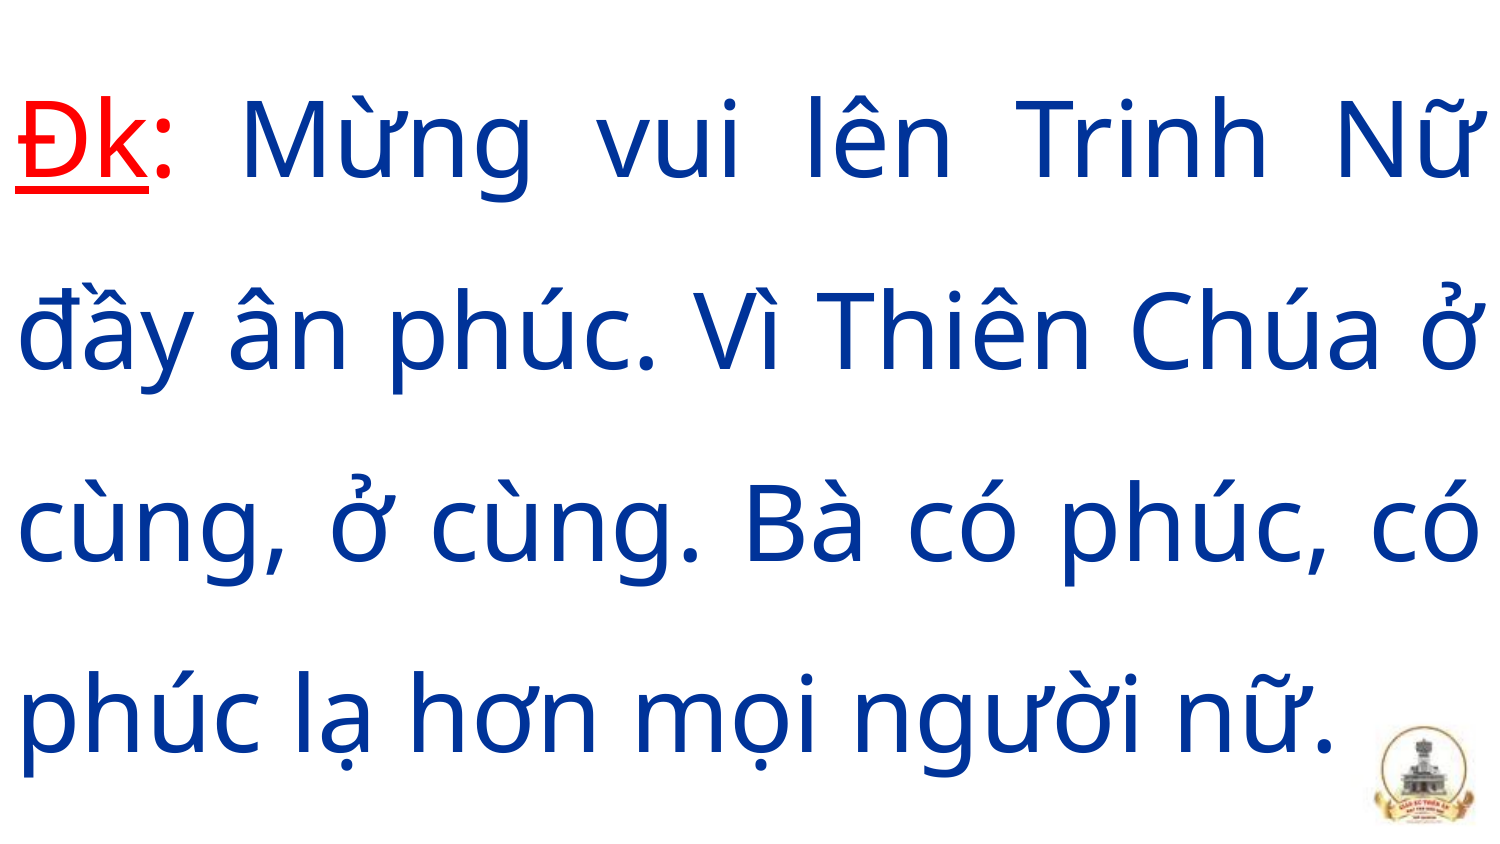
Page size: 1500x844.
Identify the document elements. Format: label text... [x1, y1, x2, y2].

subtitle Đk: Mừng vui lên Trinh Nữ đầy ân phúc. Vì Thiên Chúa ở cùng, ở cùng. Bà có phúc, có phúc lạ hơn mọi người nữ. [0, 0, 1500, 844]
